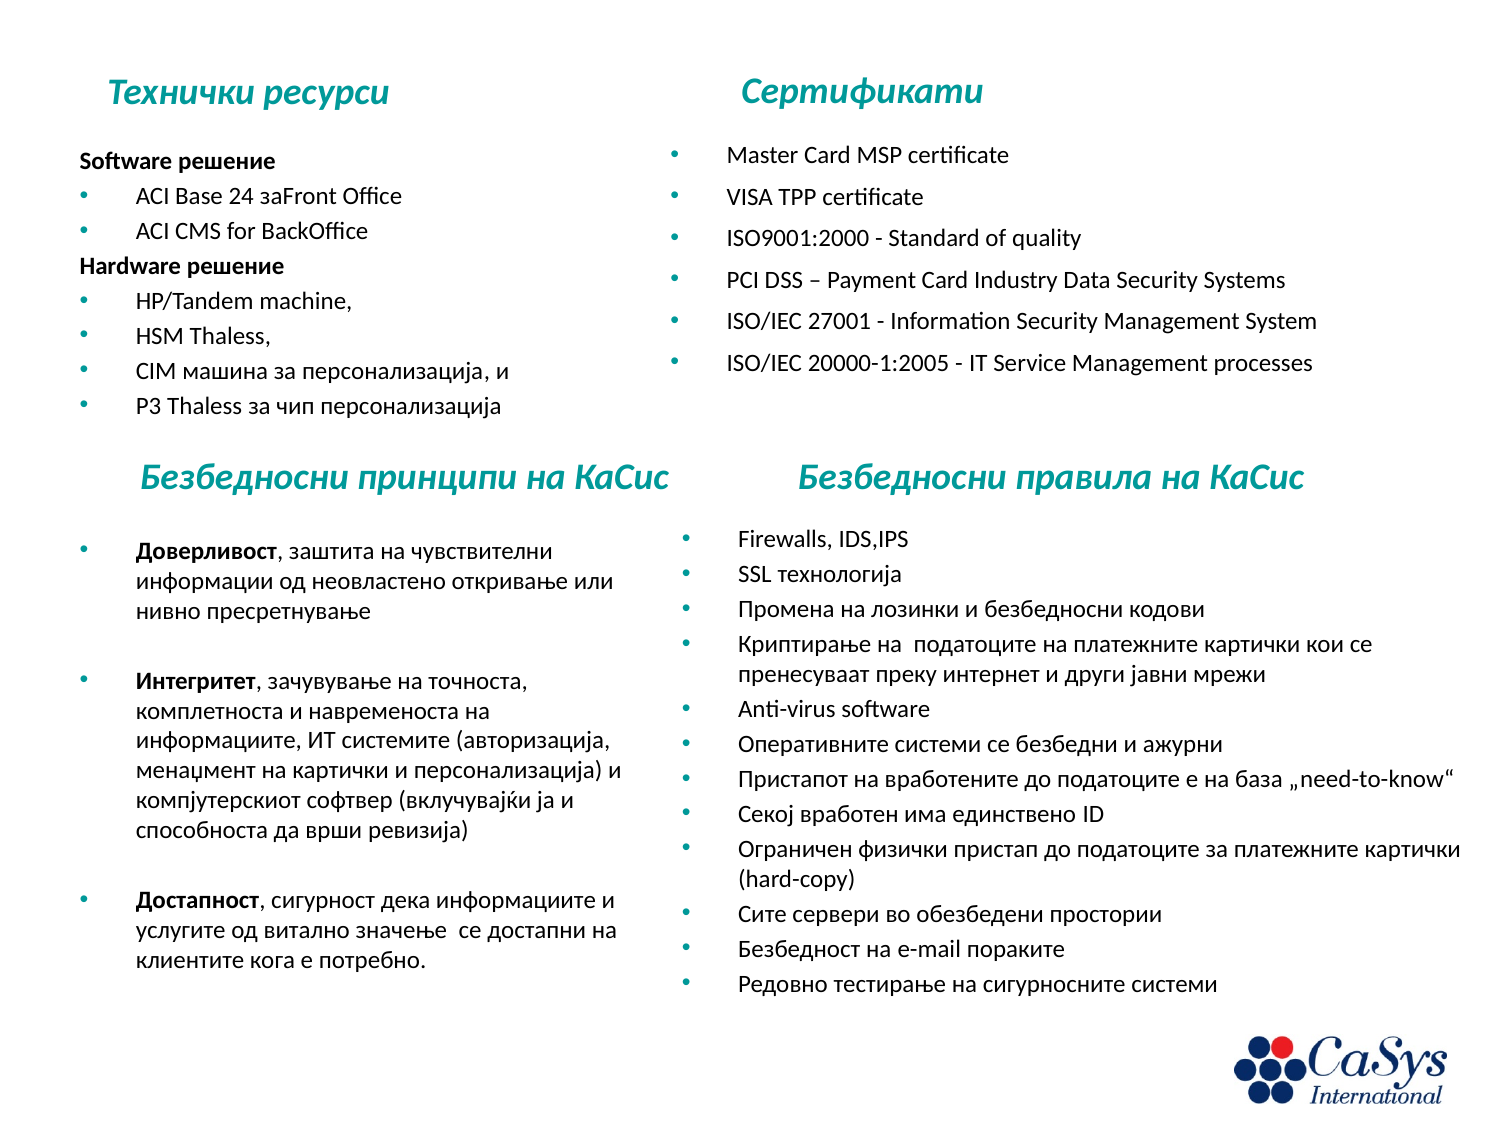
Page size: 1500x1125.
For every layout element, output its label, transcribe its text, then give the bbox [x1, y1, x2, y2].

text_box Безбедносни правила на КаСис [655, 444, 1447, 504]
title Технички ресурси [11, 42, 487, 138]
list Master Card MSP certificate VISA TPP certificate ISO9001:2000 - Standard of quality PCI DSS – Payment Card Industry Data Security Systems ISO/IEC 27001 - Information Security Management System ISO/IEC 20000-1:2005 - IT Service Management processes [655, 136, 1412, 386]
text_box Сертификати [726, 58, 1223, 119]
text_box Доверливост, заштита на чувствителни информации од неовластено откривање или нивно пресретнување Интегритет, зачувување на точноста, комплетноста и навременоста на информациите, ИТ системите (авторизација, менаџмент на картички и персонализација) и компјутерскиот софтвер (вклучувајќи ја и способноста да врши ревизија) Достапност, сигурност дека информациите и услугите од витално значење се достапни на клиентите кога е потребно. [64, 527, 662, 775]
text_box Software решение ACI Base 24 заFront Office ACI CMS for BackOffice Hardware решение HP/Tandem machine, HSM Thaless, CIM машина за персонализација, и P3 Thaless за чип персонализација [64, 137, 573, 445]
text_box Firewalls, IDS,IPS SSL технологија Промена на лозинки и безбедносни кодови Криптирање на податоците на платежните картички кои се пренесуваат преку интернет и други јавни мрежи Anti-virus software Оперативните системи се безбедни и ажурни Пристапот на вработените до податоците е на база „need-to-know“ Секој вработен има единствено ID Ограничен физички пристап до податоците за платежните картички (hard-copy) Сите сервери во обезбедени простории Безбедност на e-mail пораките Редовно тестирање на сигурносните системи [667, 515, 1500, 1036]
text_box Безбедносни принципи на КаСис [76, 444, 655, 504]
picture [1234, 1034, 1447, 1104]
